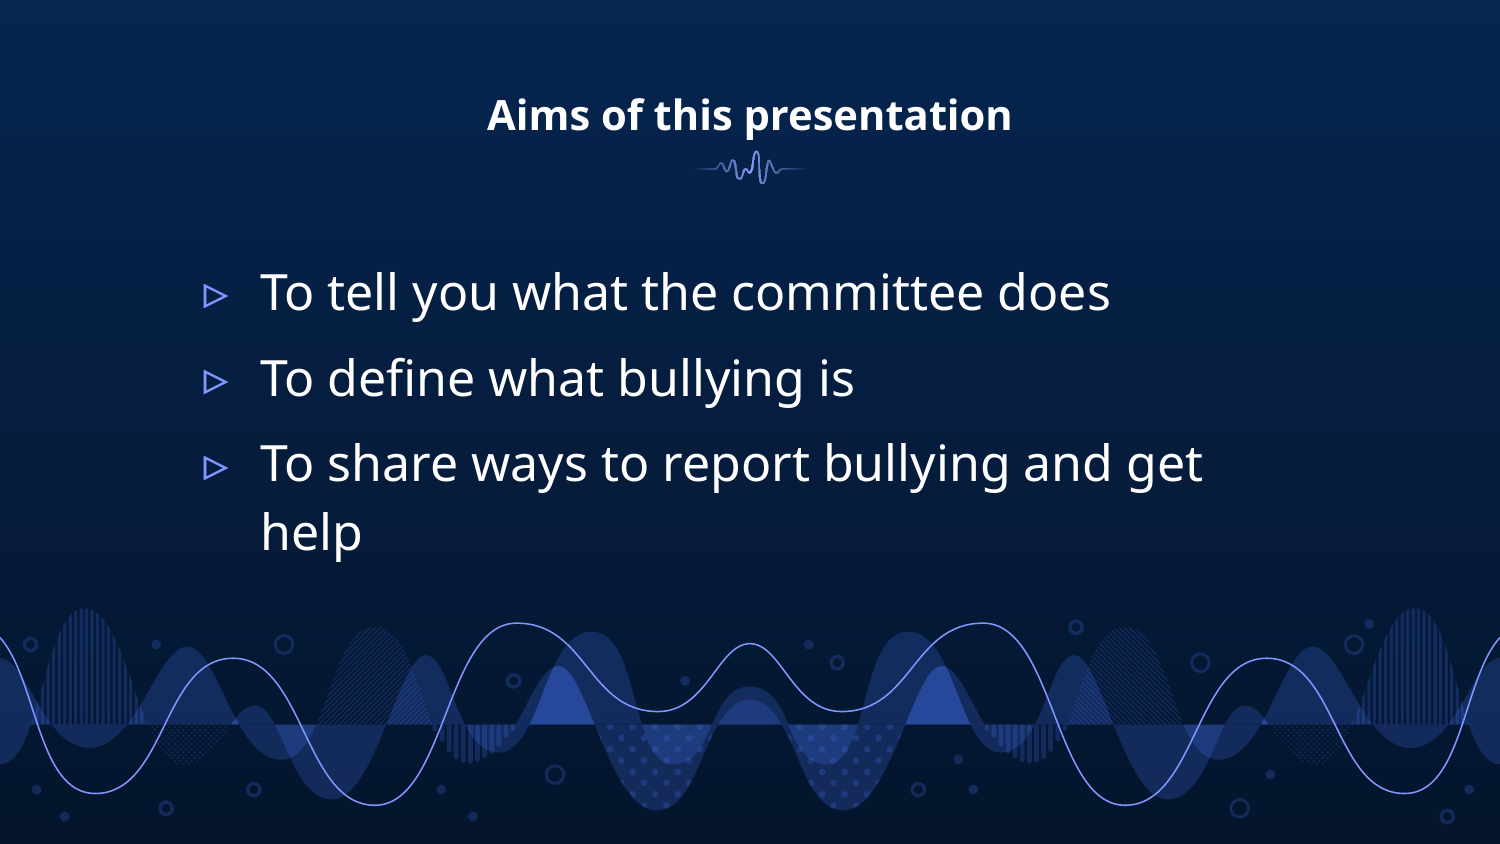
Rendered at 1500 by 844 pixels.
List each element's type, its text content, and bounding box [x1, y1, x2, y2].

title Aims of this presentation [203, 74, 1297, 140]
list To tell you what the committee does To define what bullying is To share ways to report bullying and get help [203, 251, 1297, 739]
